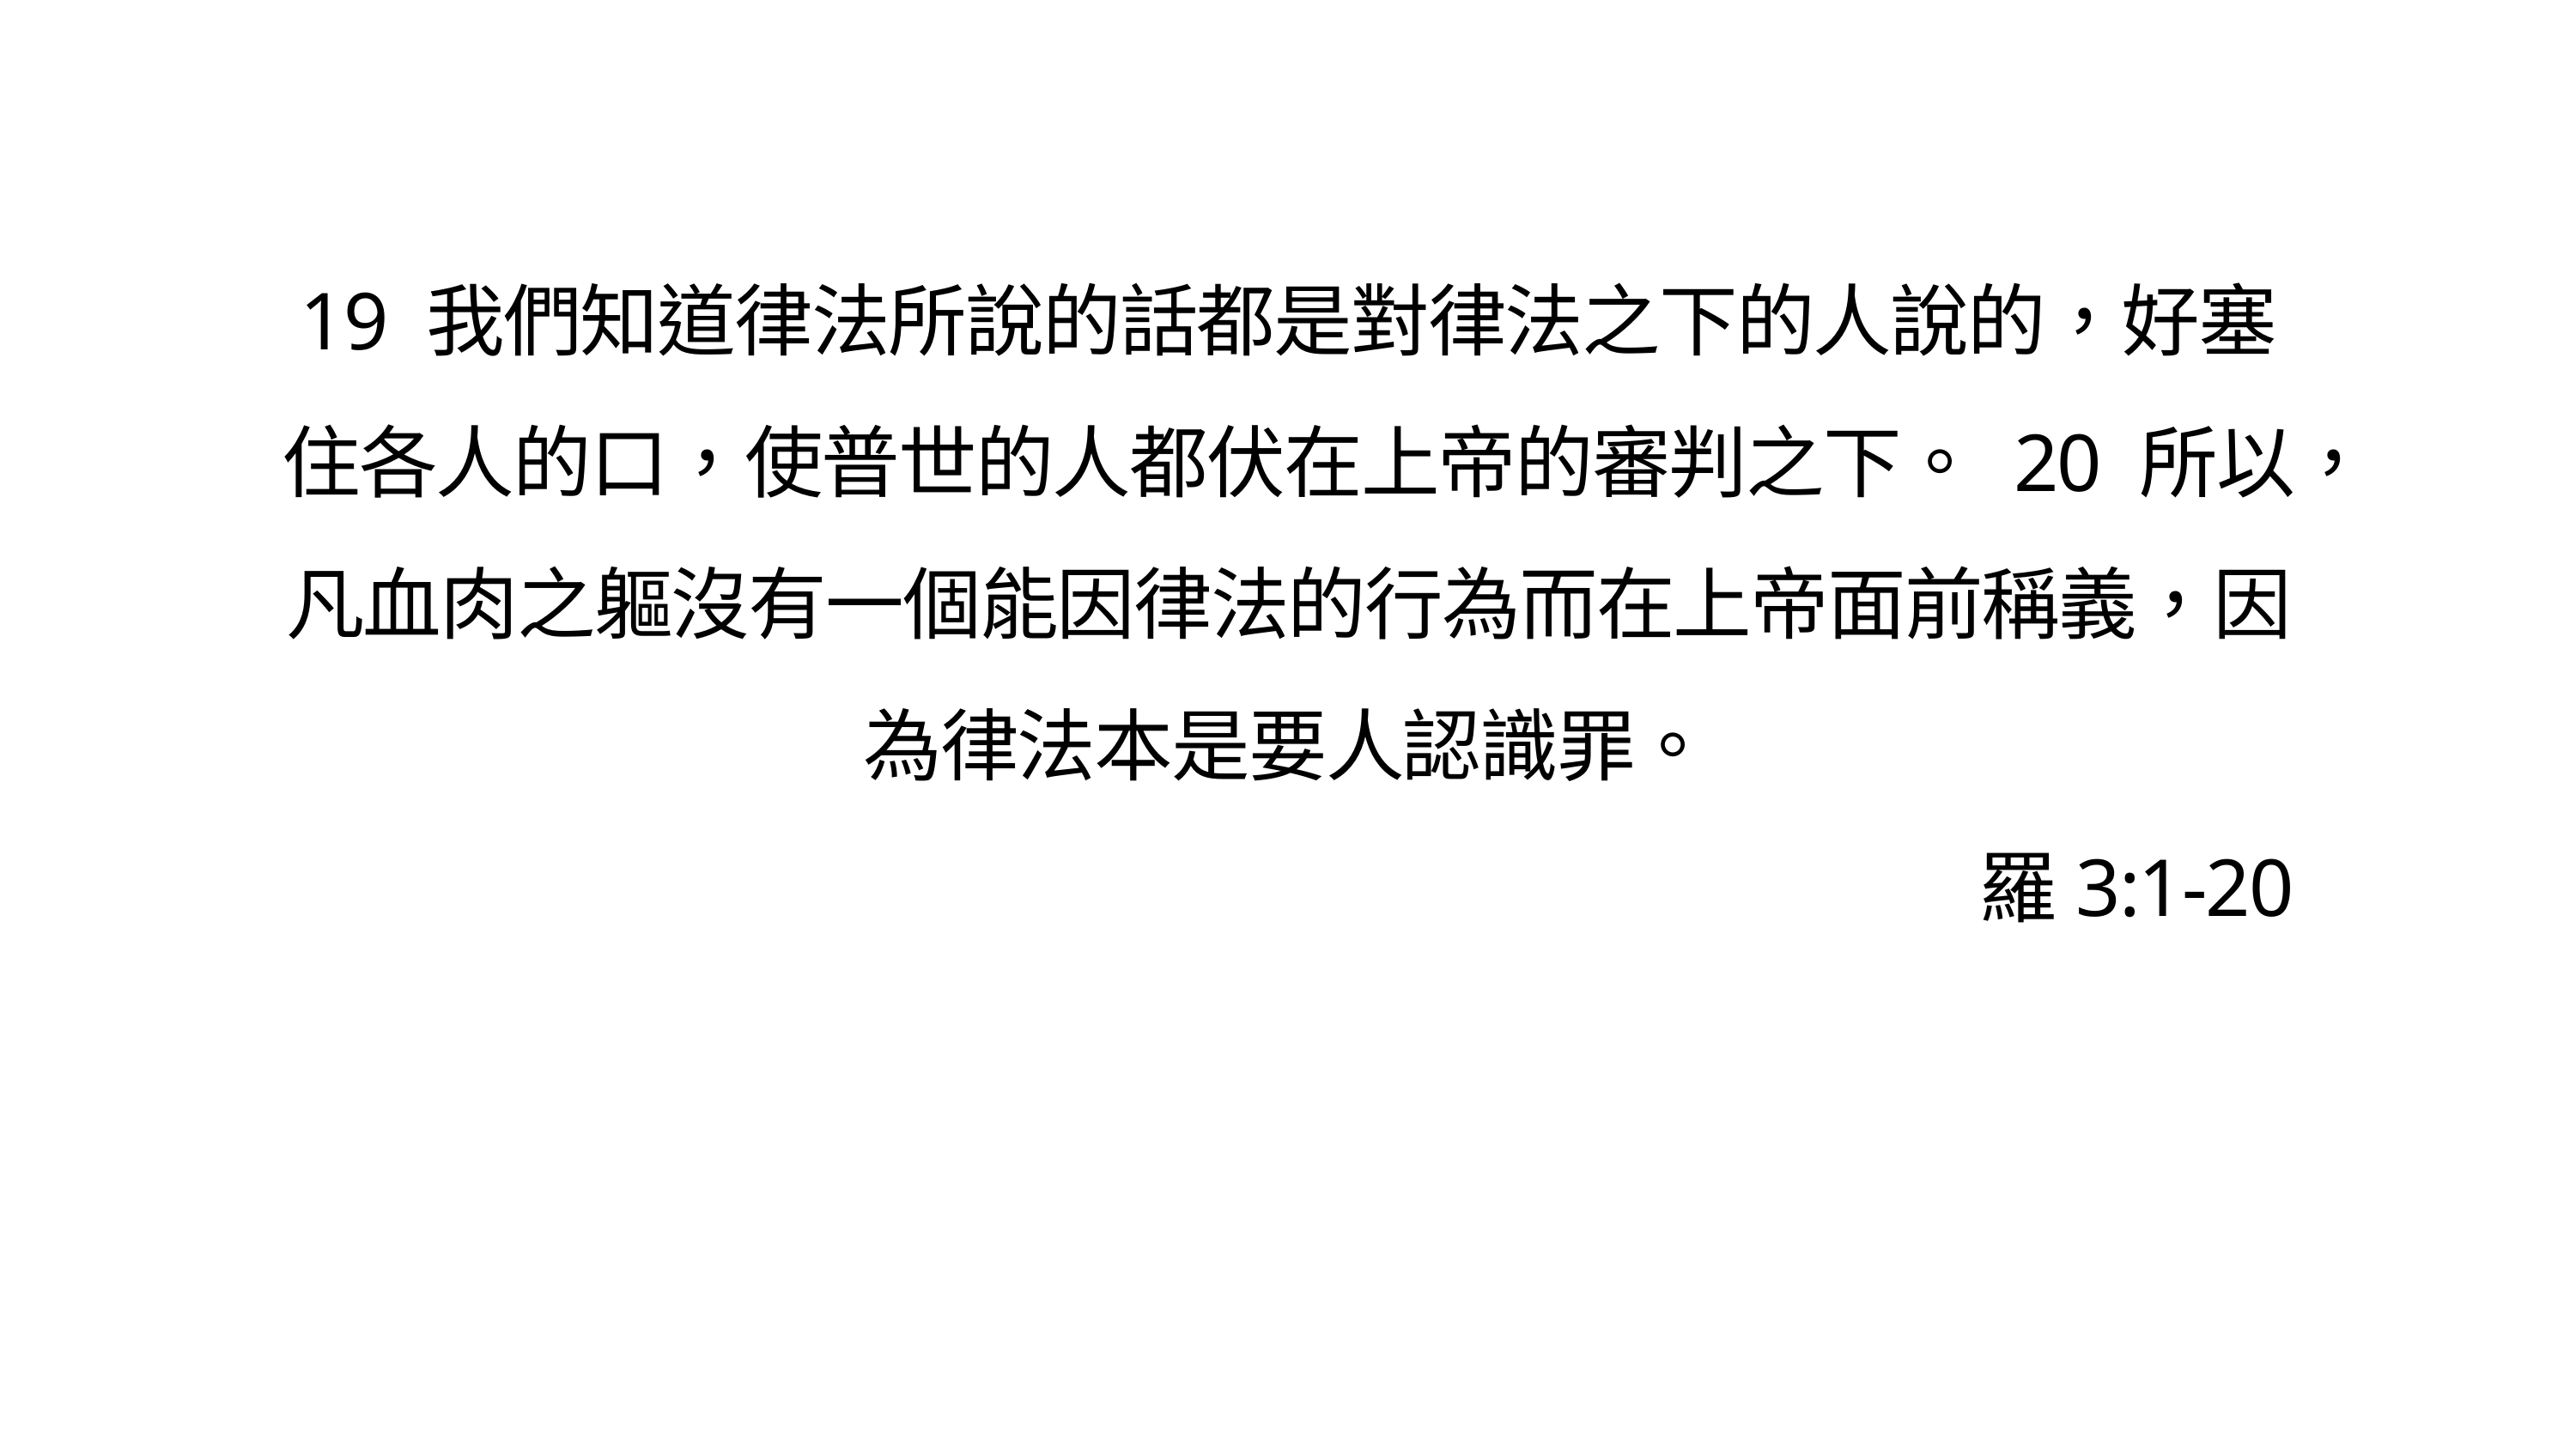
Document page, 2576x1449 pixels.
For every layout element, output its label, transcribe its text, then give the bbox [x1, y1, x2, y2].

text_box 19 我們知道律法所說的話都是對律法之下的人說的，好塞住各人的口，使普世的人都伏在上帝的審判之下。 20 所以，凡血肉之軀沒有一個能因律法的行為而在上帝面前稱義，因為律法本是要人認識罪。 羅3:1-20 [282, 224, 2294, 932]
